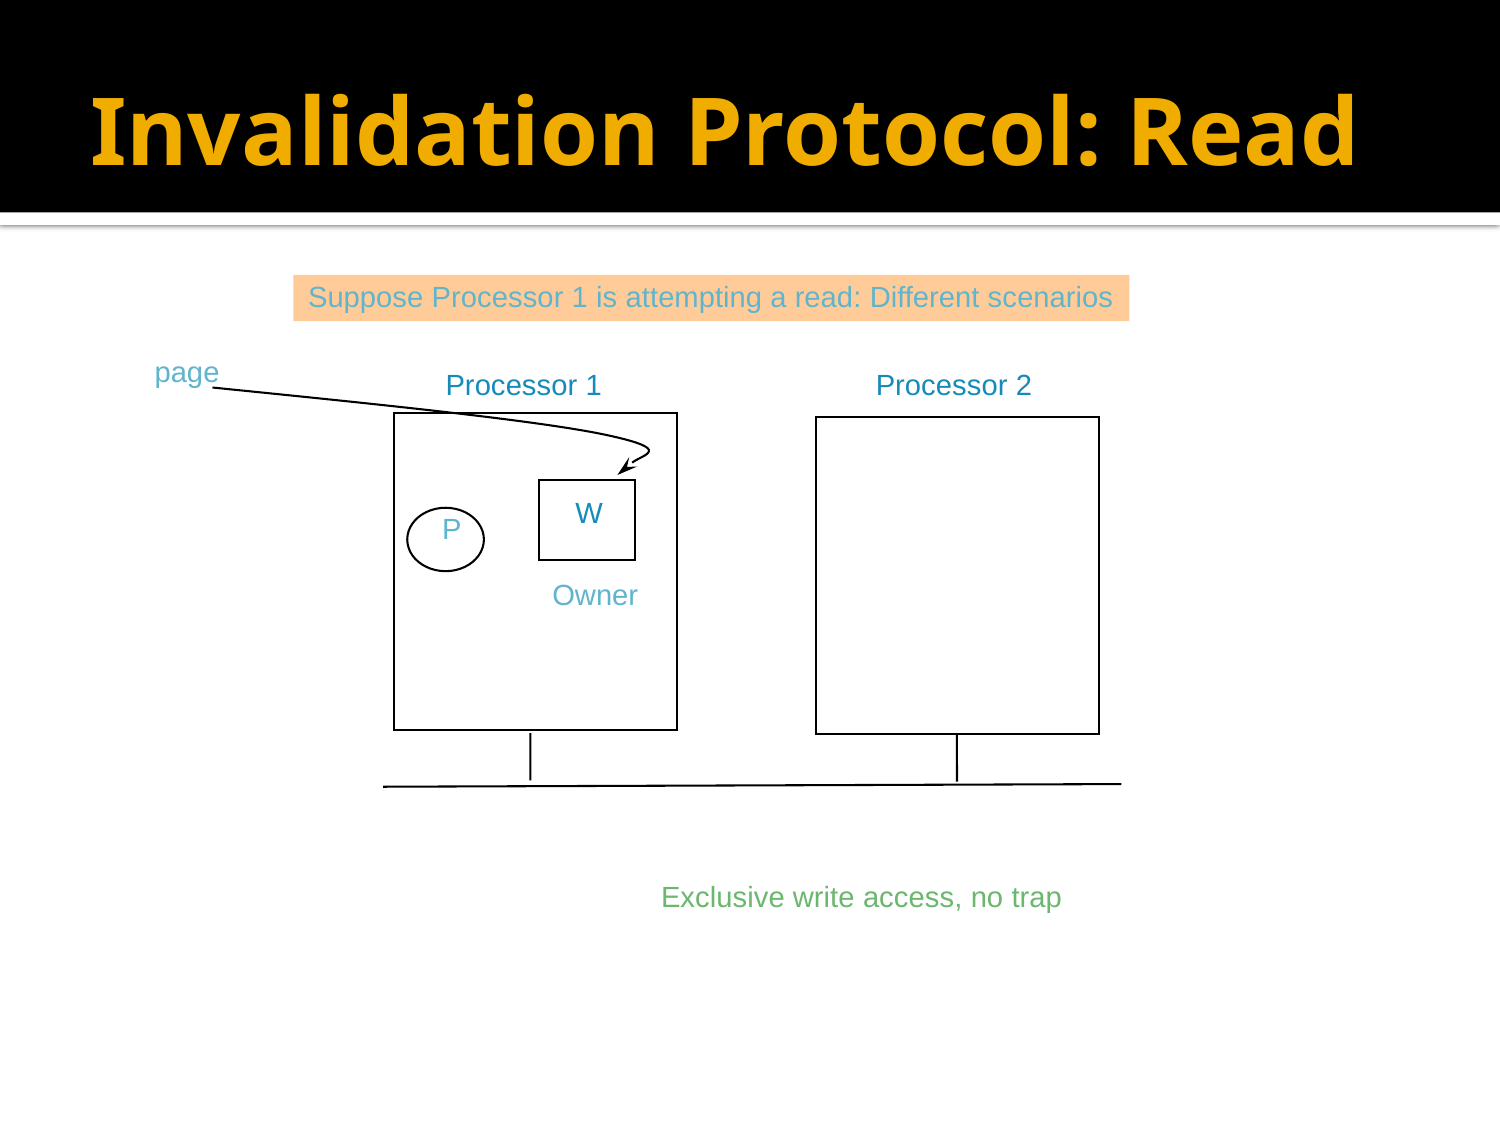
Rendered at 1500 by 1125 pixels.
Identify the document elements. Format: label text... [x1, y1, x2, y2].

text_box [112, 350, 1122, 787]
title Invalidation Protocol: Read [75, 25, 1425, 231]
text_box Suppose Processor 1 is attempting a read: Different scenarios [293, 274, 1130, 322]
text_box Exclusive write access, no trap [646, 875, 1078, 922]
